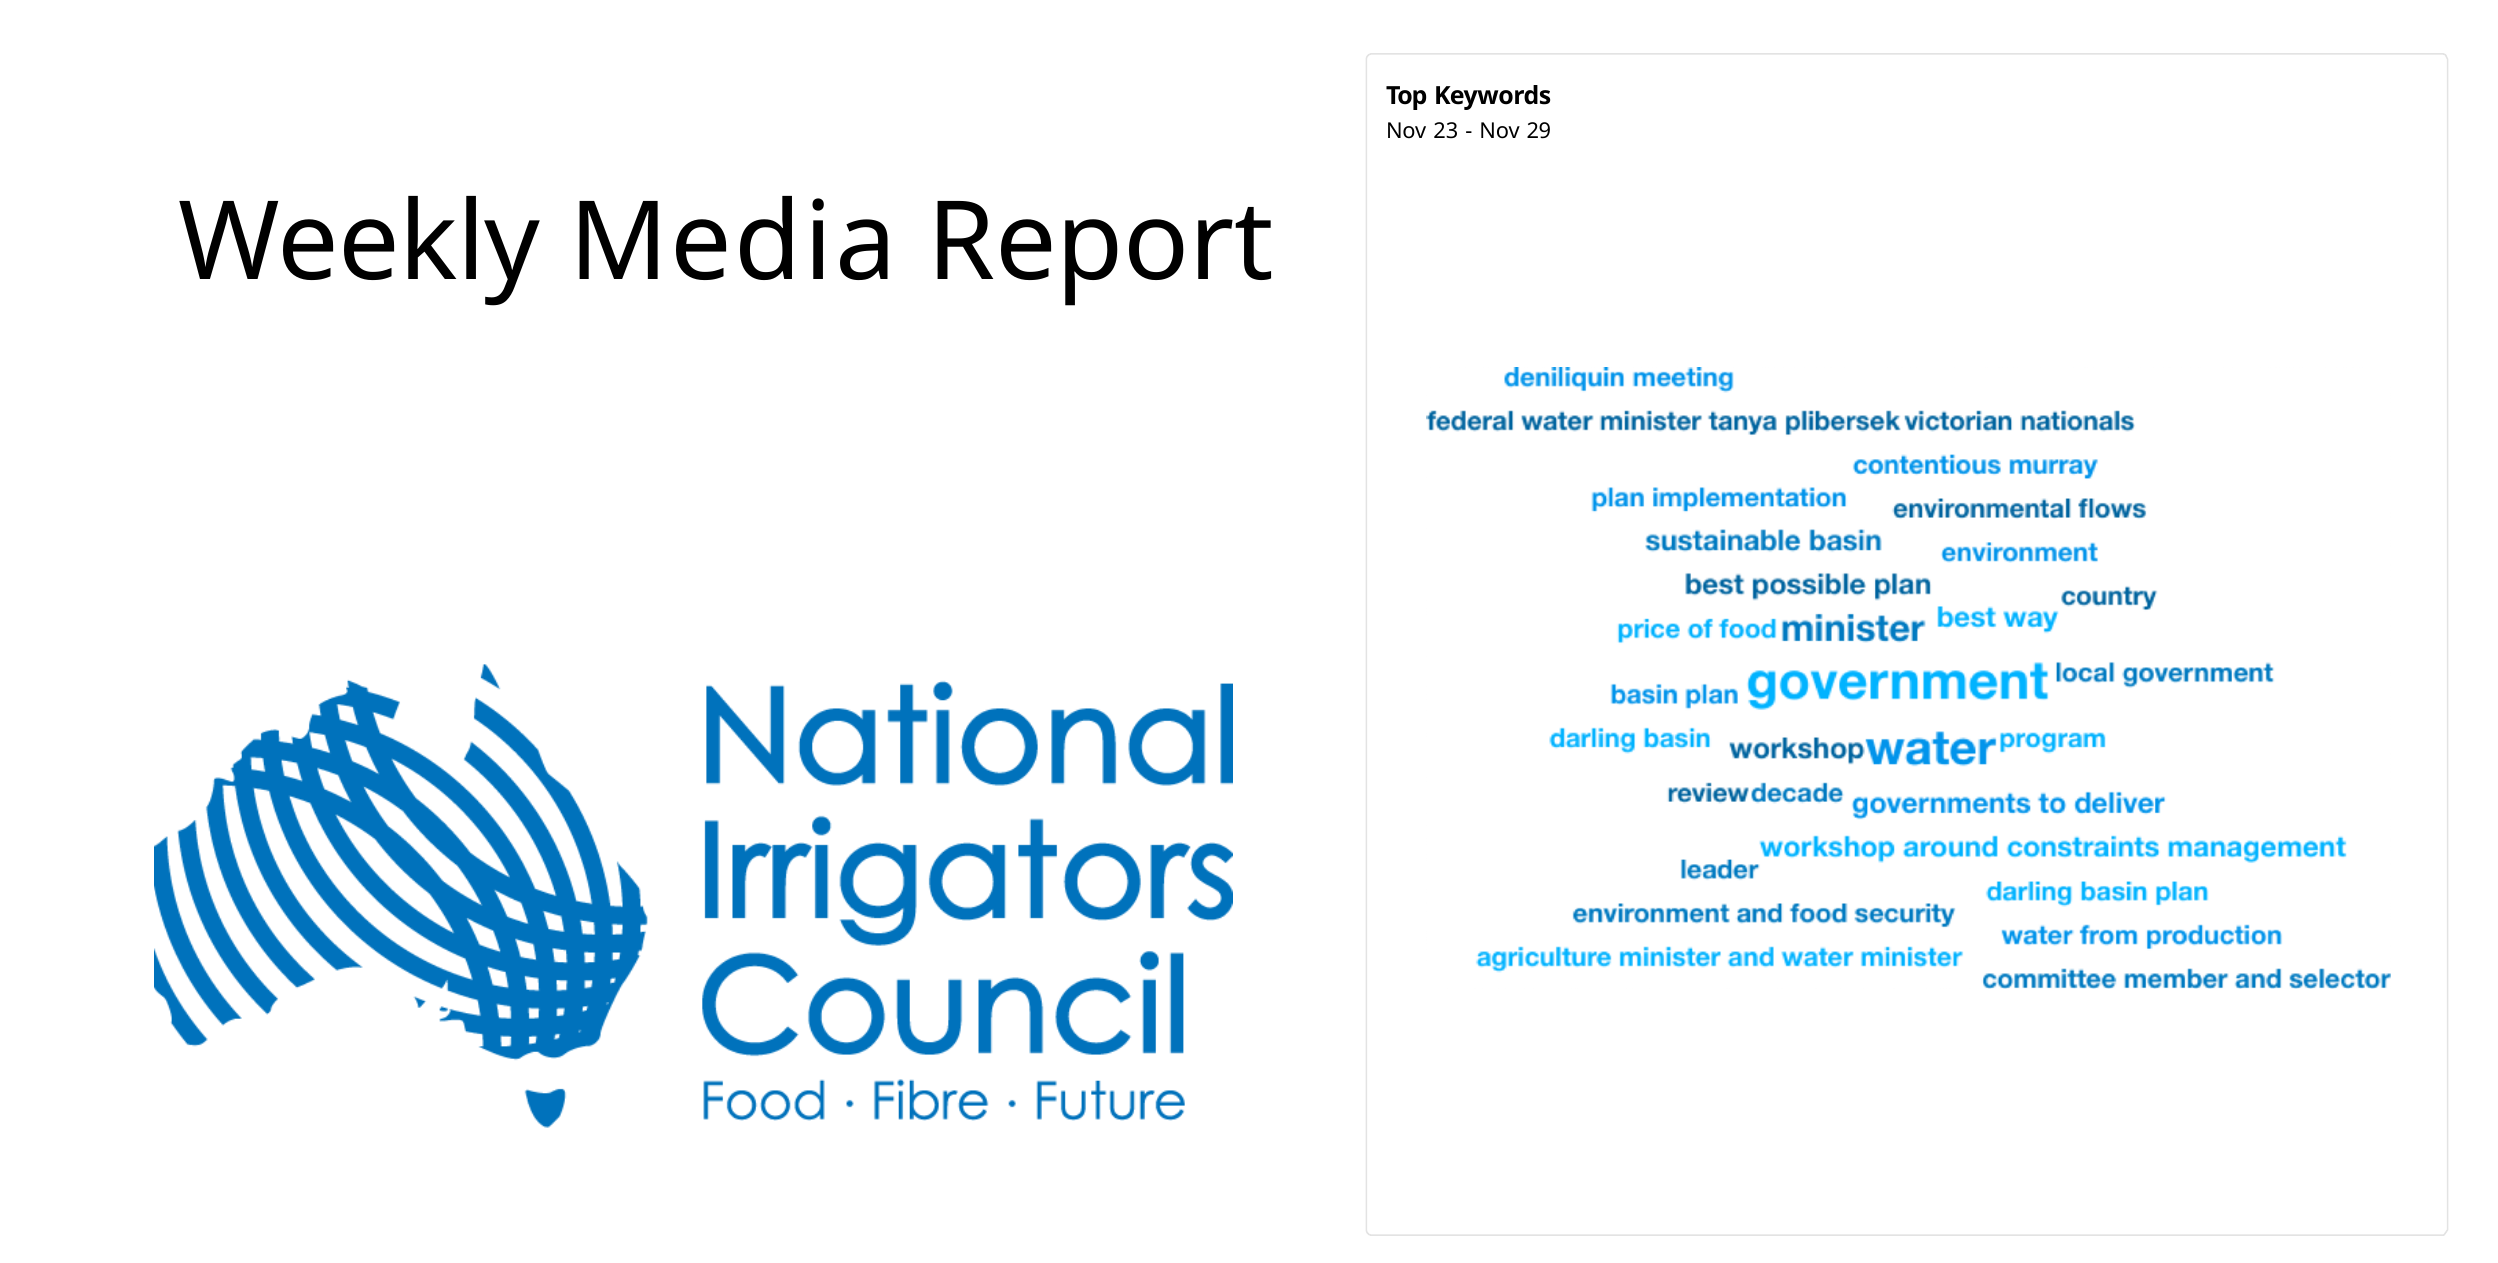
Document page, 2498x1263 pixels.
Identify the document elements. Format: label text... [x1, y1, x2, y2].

title Weekly Media Report [176, 168, 1318, 382]
picture [1426, 366, 2391, 990]
text_box Top Keywords Nov 23 - Nov 29 [1384, 68, 1577, 144]
picture [154, 659, 1233, 1132]
